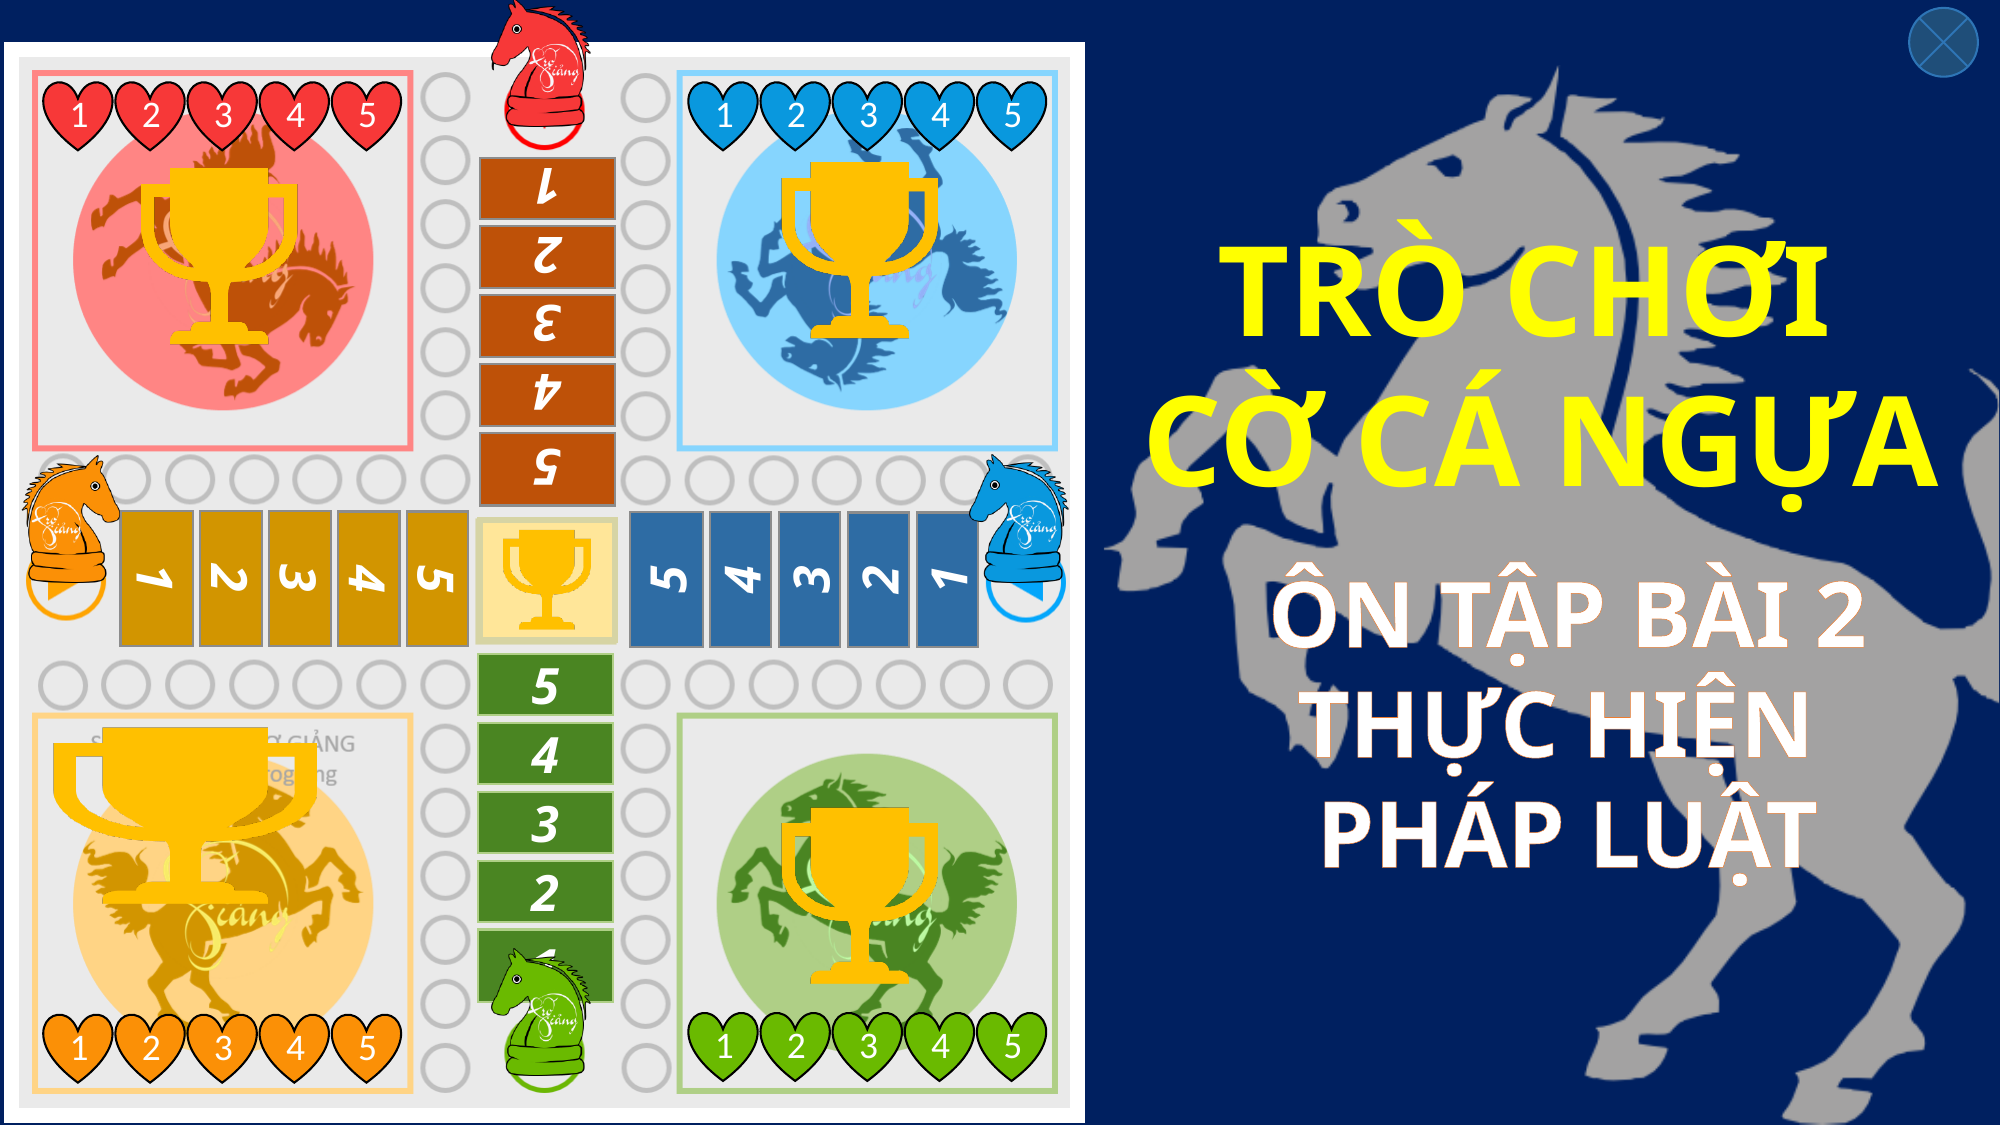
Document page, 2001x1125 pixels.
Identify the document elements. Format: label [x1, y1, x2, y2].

text_box [1908, 6, 1979, 65]
picture [4, 0, 1085, 1123]
picture [1103, 65, 2000, 1125]
